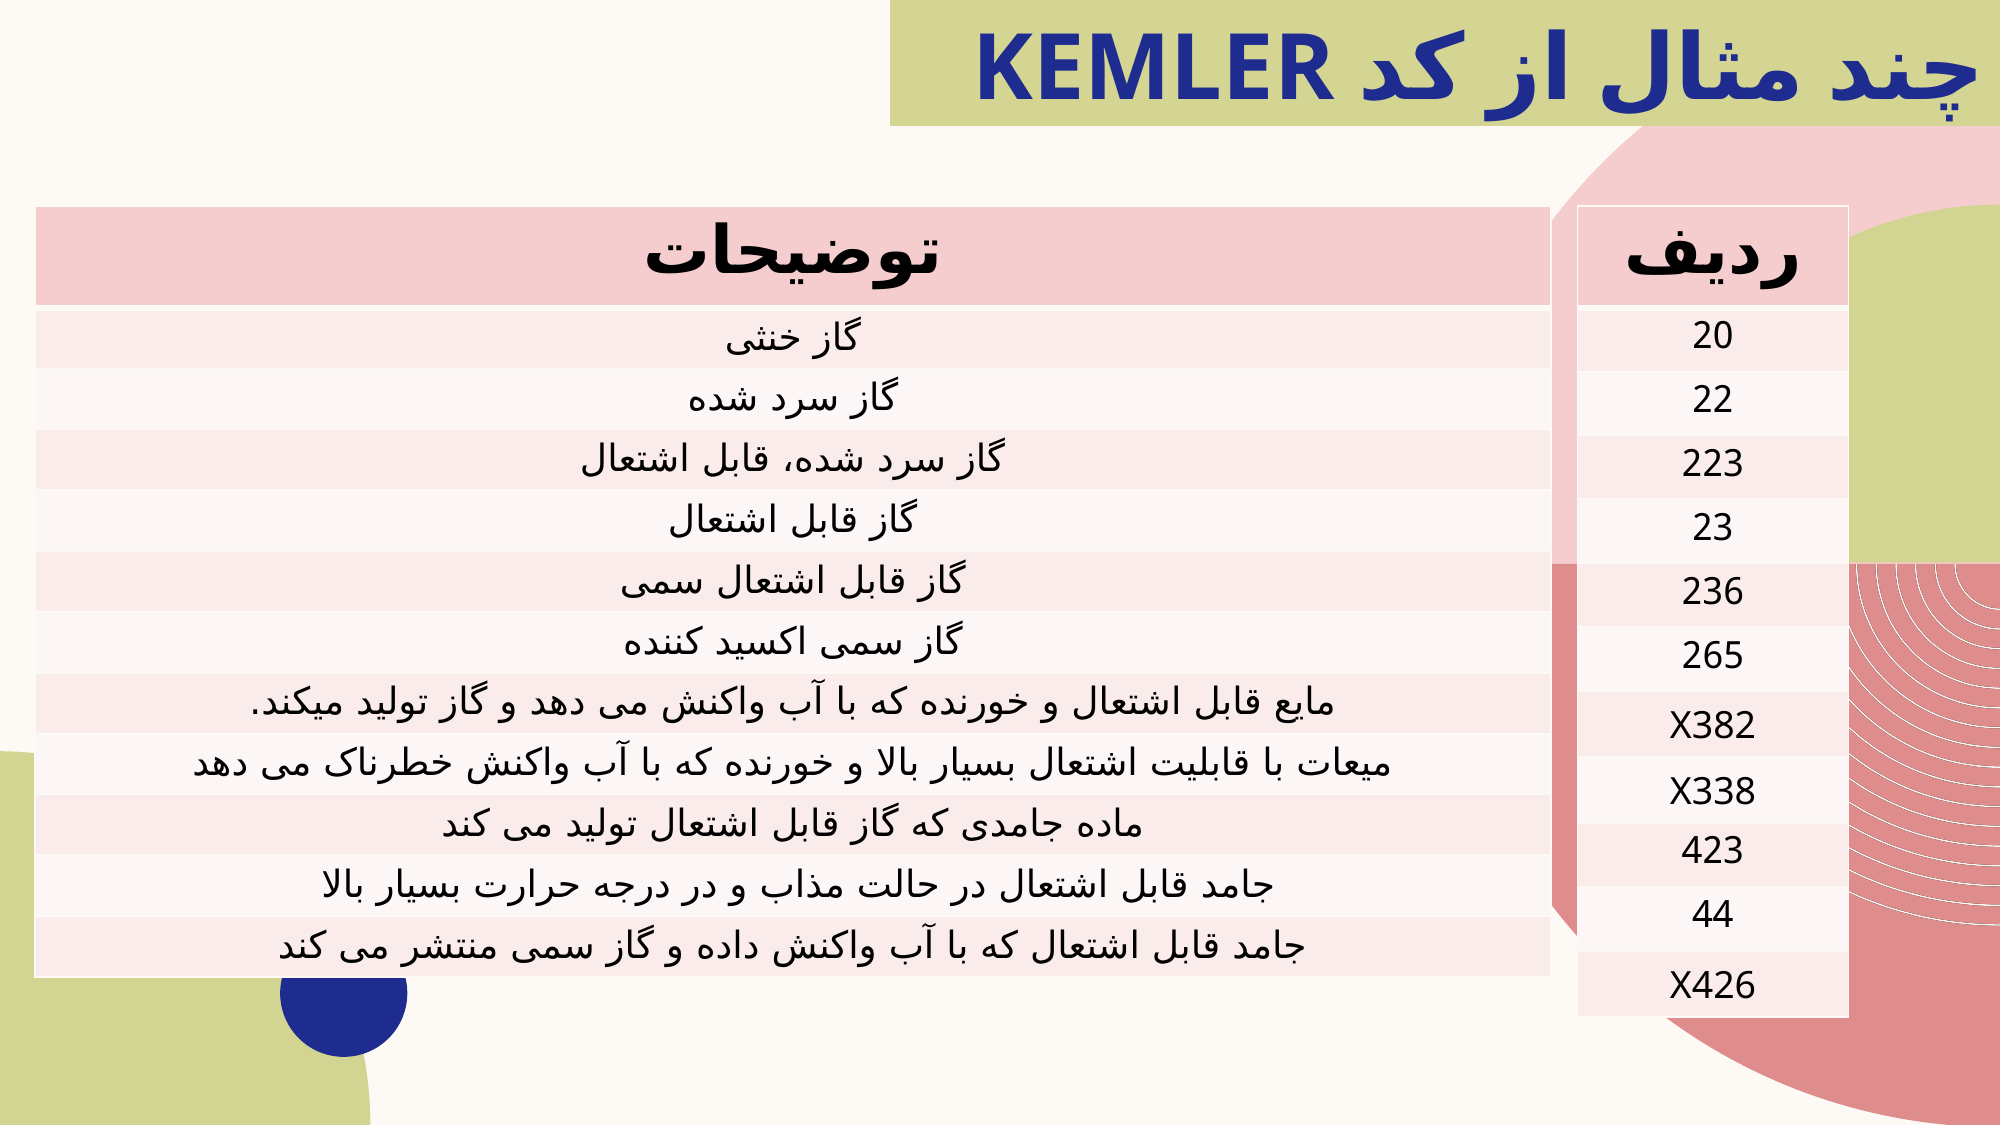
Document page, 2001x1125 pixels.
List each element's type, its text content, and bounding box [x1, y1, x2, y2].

table_cell 22 [1578, 373, 1848, 435]
slide_number 76 [1795, 75, 1958, 120]
table_cell X338 [1578, 758, 1848, 822]
picture [1849, 564, 2000, 926]
table_header ردیف [1578, 207, 1848, 305]
table_cell 236 [1578, 564, 1848, 626]
table_cell ماده جامدی که گاز قابل اشتعال تولید می کند [36, 795, 1550, 854]
table_cell گاز قابل اشتعال سمی [36, 552, 1550, 611]
table_cell مایع قابل اشتعال و خورنده که با آب واکنش می دهد و گاز تولید میکند. [36, 674, 1550, 733]
table_cell جامد قابل اشتعال که با آب واکنش داده و گاز سمی منتشر می کند [36, 917, 1550, 976]
table_cell گاز قابل اشتعال [36, 491, 1550, 550]
title چند مثال از کد kemler [890, 0, 2000, 126]
table_cell گاز سرد شده [36, 370, 1550, 429]
table_cell 44 [1578, 888, 1848, 950]
table_cell 23 [1578, 500, 1848, 562]
table_cell 20 [1578, 311, 1848, 371]
table_cell X426 [1578, 952, 1848, 1016]
table_cell میعات با قابلیت اشتعال بسیار بالا و خورنده که با آب واکنش خطرناک می دهد [36, 735, 1550, 794]
table_cell گاز خنثی [36, 311, 1550, 368]
table_cell گاز سرد شده، قابل اشتعال [36, 430, 1550, 489]
table_cell 223 [1578, 436, 1848, 498]
table_cell جامد قابل اشتعال در حالت مذاب و در درجه حرارت بسیار بالا [36, 856, 1550, 915]
table_cell 423 [1578, 824, 1848, 886]
table_cell 265 [1578, 628, 1848, 690]
table_header توضیحات [36, 207, 1550, 305]
table_cell X382 [1578, 692, 1848, 756]
table_cell گاز سمی اکسید کننده [36, 613, 1550, 672]
